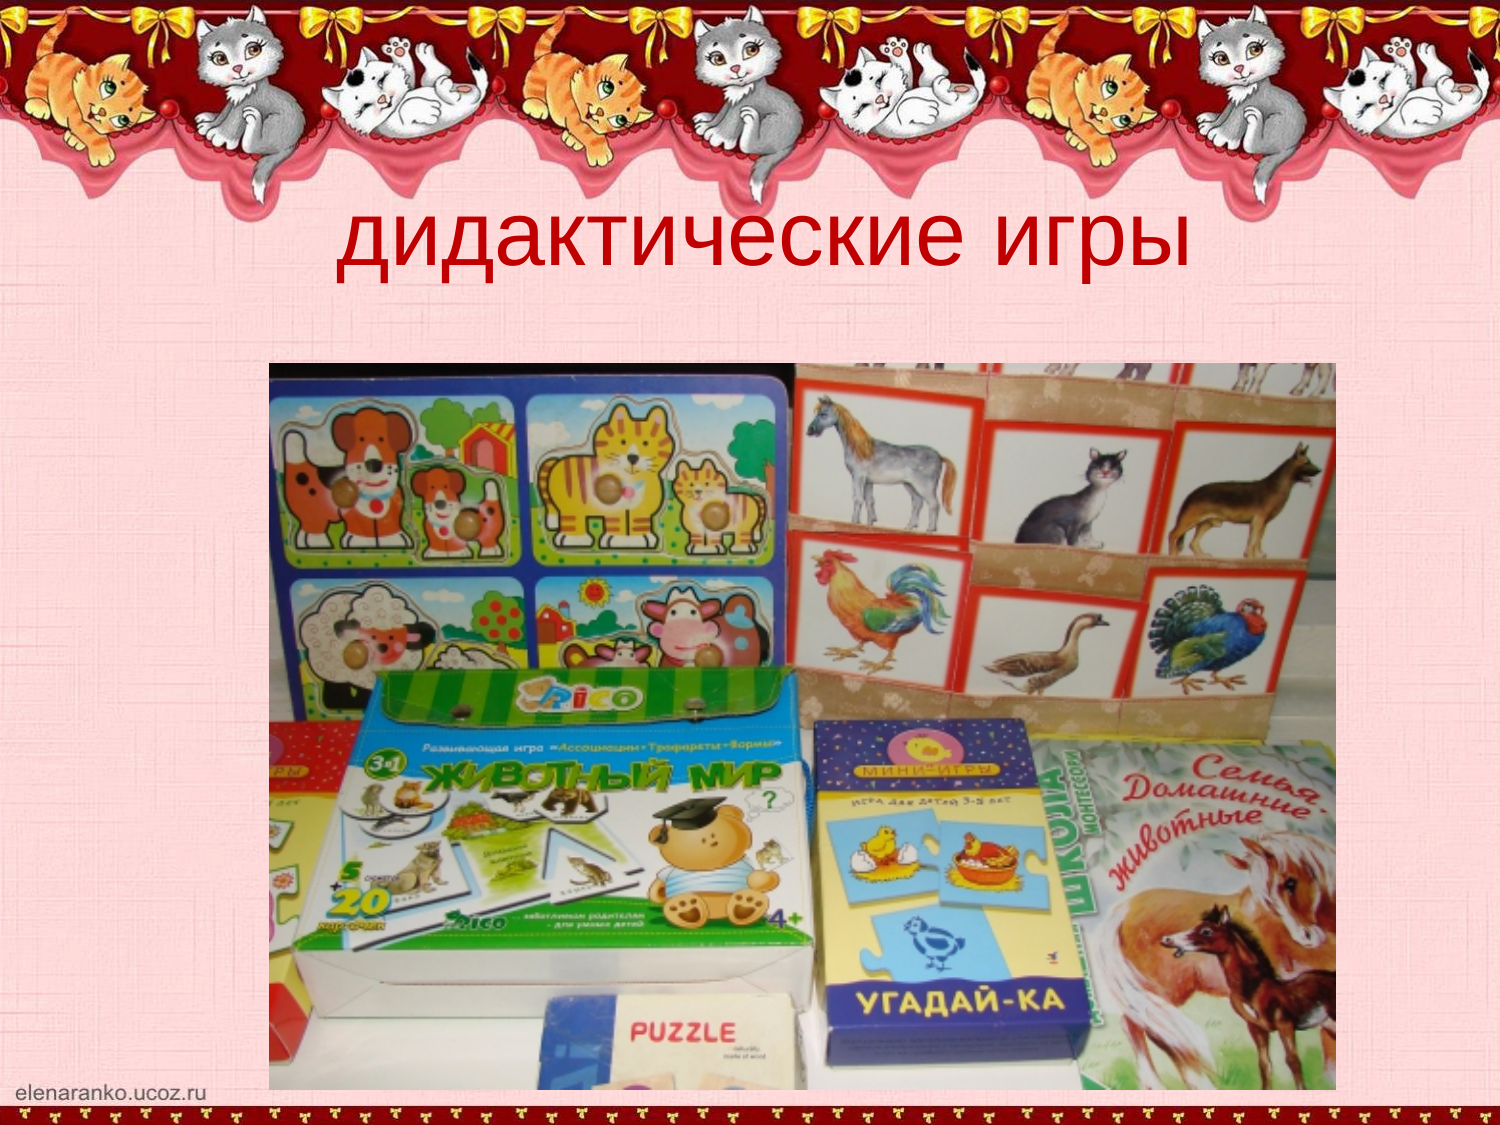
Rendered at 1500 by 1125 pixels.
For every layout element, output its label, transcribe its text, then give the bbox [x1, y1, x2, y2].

title дидактические игры [105, 152, 1427, 305]
picture [0, 0, 1500, 1125]
